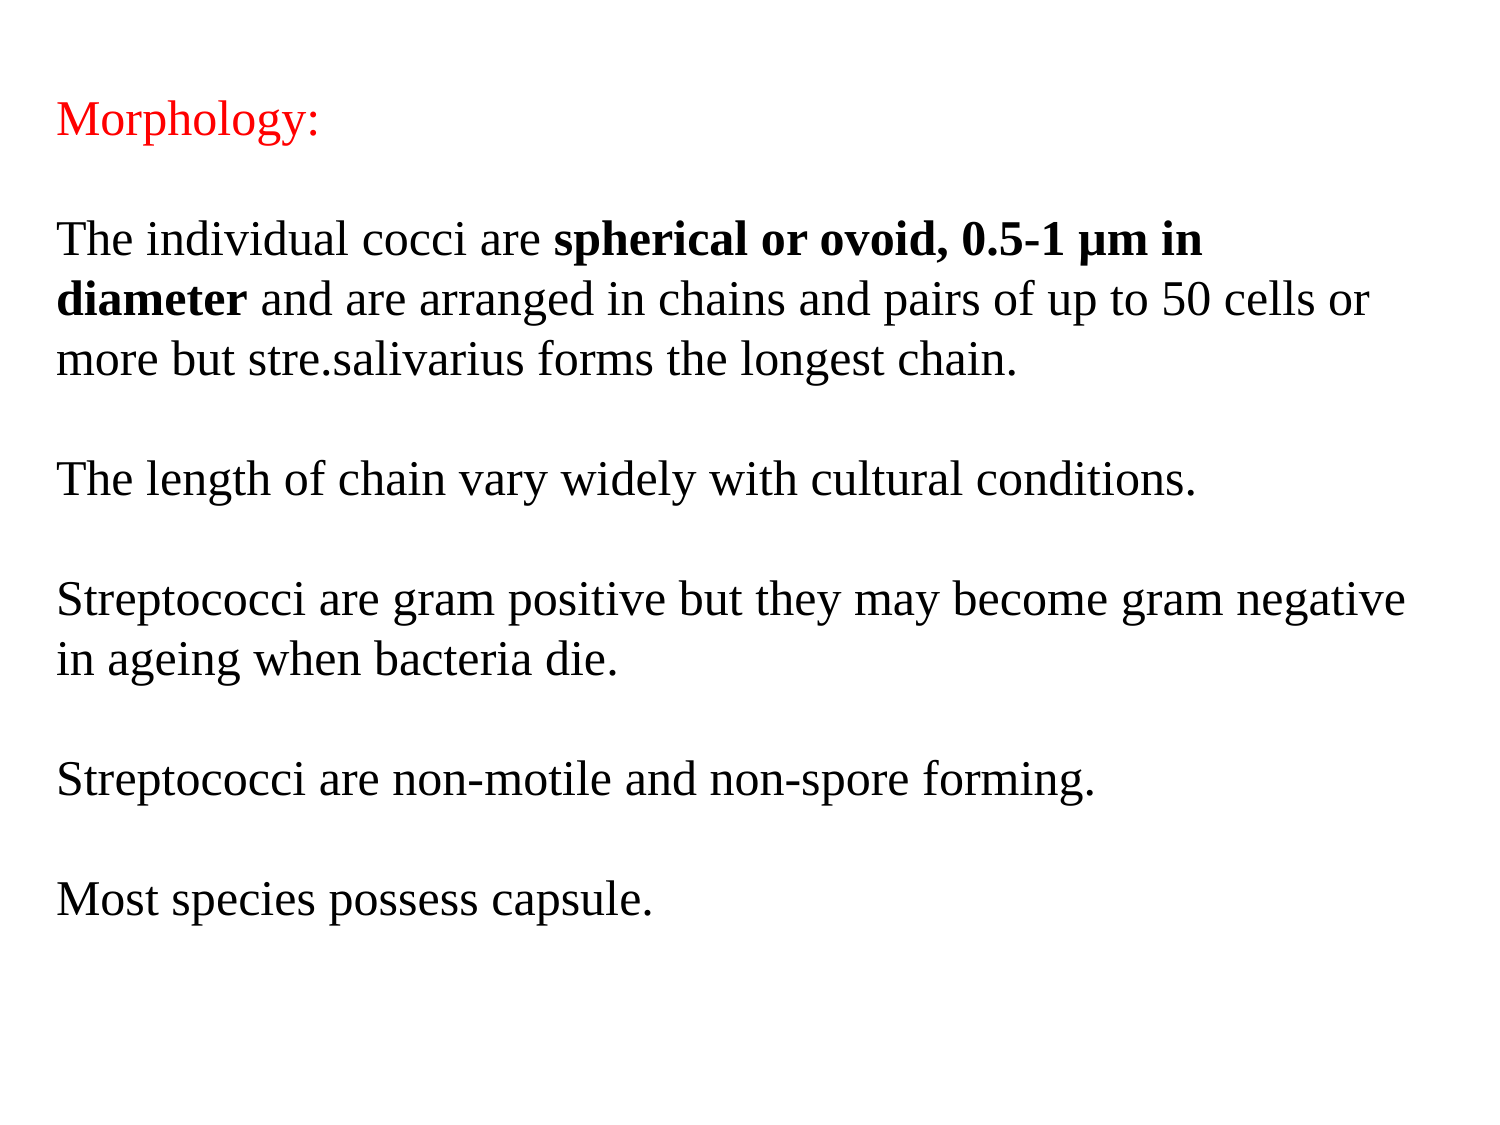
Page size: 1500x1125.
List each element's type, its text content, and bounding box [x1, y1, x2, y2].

text_box Morphology: The individual cocci are spherical or ovoid, 0.5-1 µm in diameter and are arranged in chains and pairs of up to 50 cells or more but stre.salivarius forms the longest chain. The length of chain vary widely with cultural conditions. Streptococci are gram positive but they may become gram negative in ageing when bacteria die. Streptococci are non-motile and non-spore forming. Most species possess capsule. [41, 78, 1459, 933]
